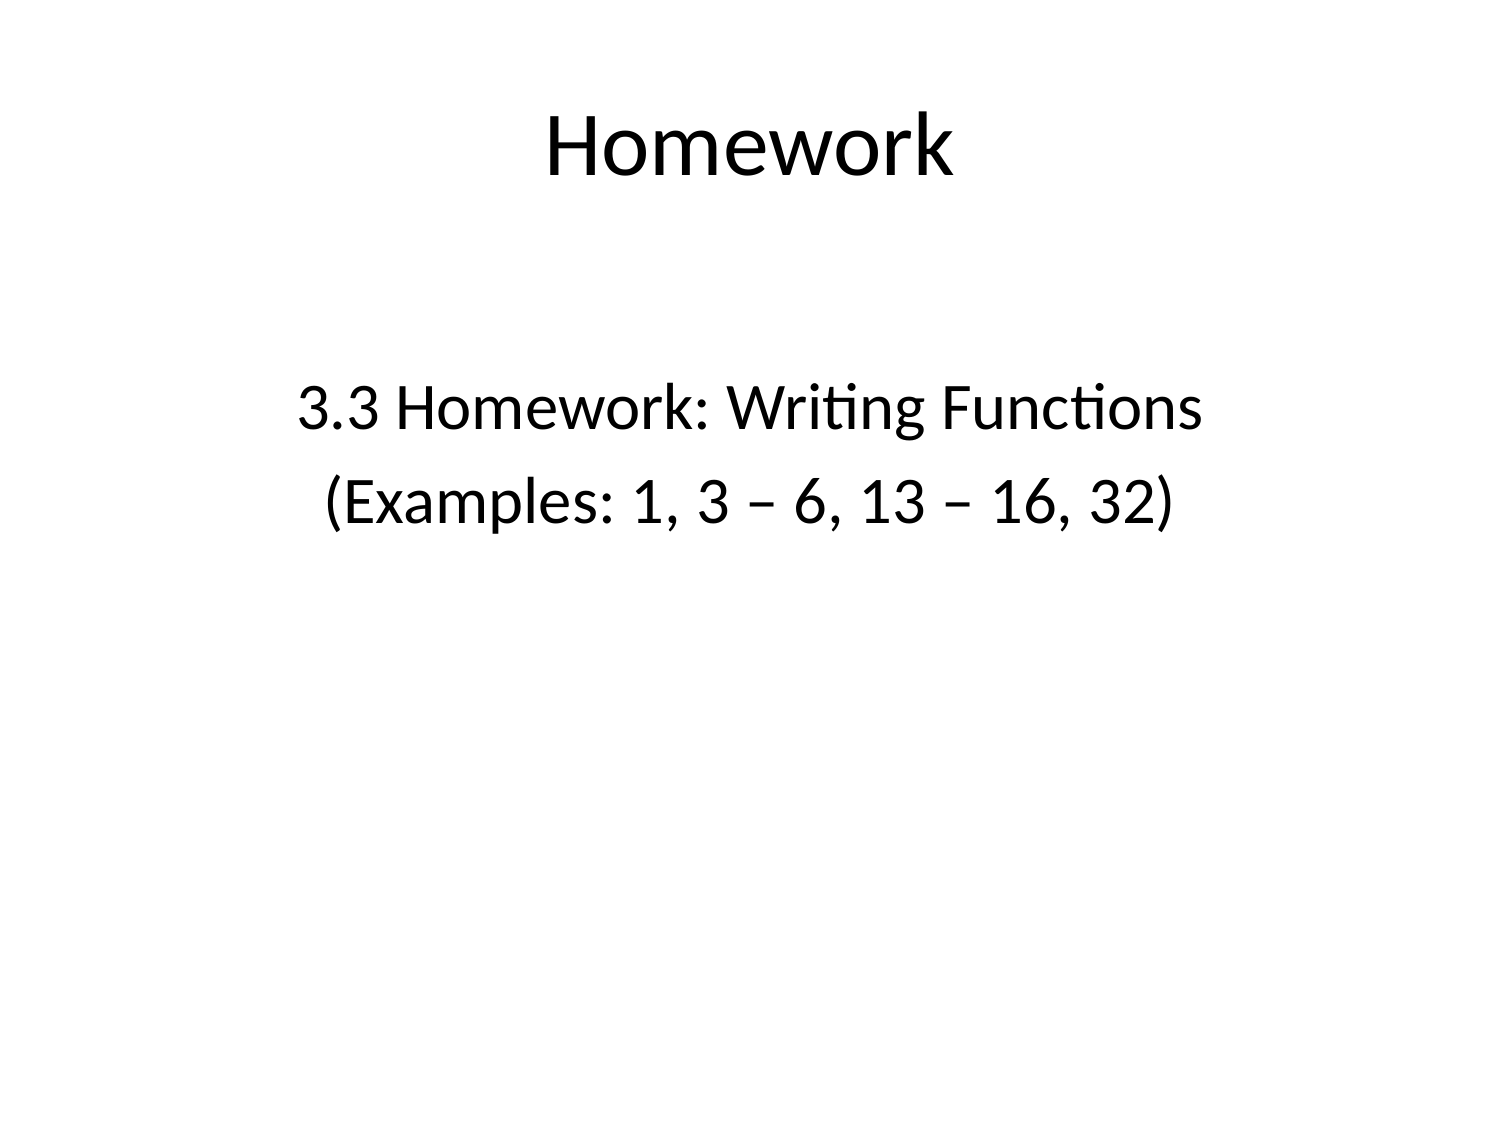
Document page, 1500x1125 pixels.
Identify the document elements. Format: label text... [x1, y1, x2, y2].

list 3.3 Homework: Writing Functions (Examples: 1, 3 – 6, 13 – 16, 32) [75, 262, 1425, 1005]
title Homework [75, 45, 1425, 233]
